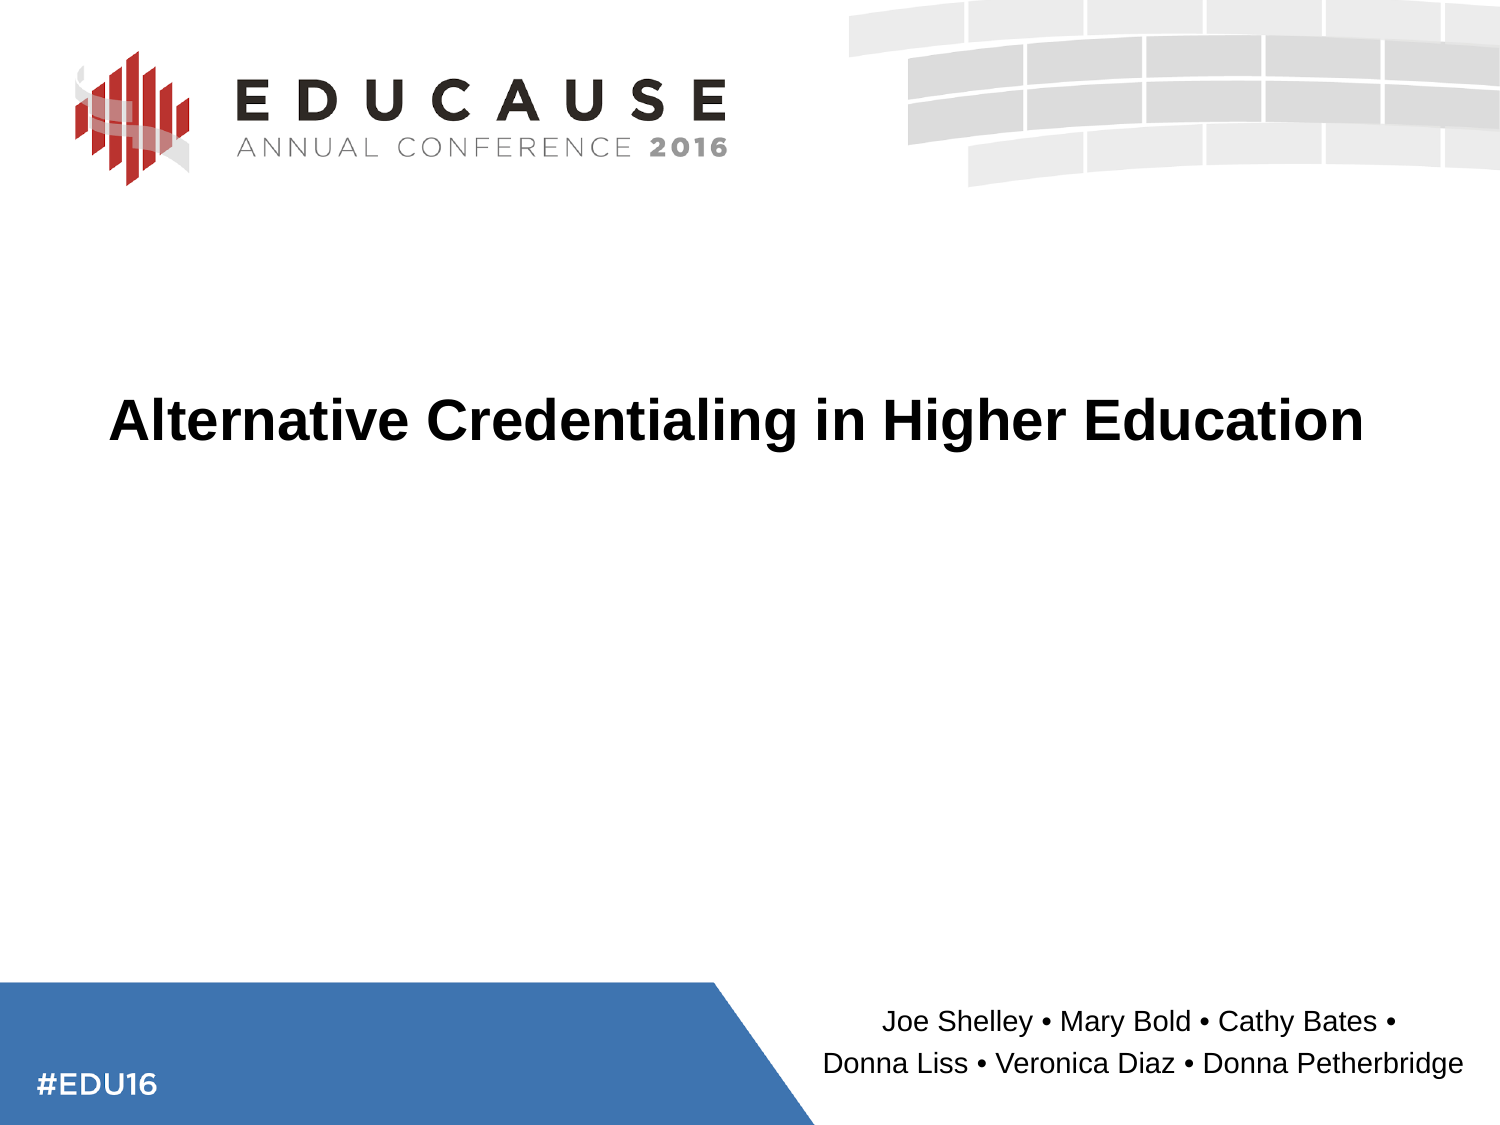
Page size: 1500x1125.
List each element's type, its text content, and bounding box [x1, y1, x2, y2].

text_box Joe Shelley • Mary Bold • Cathy Bates • Donna Liss • Veronica Diaz • Donna Petherbridge [799, 987, 1488, 1125]
picture [0, 0, 1500, 1125]
text_box Alternative Credentialing in Higher Education [37, 375, 1438, 461]
